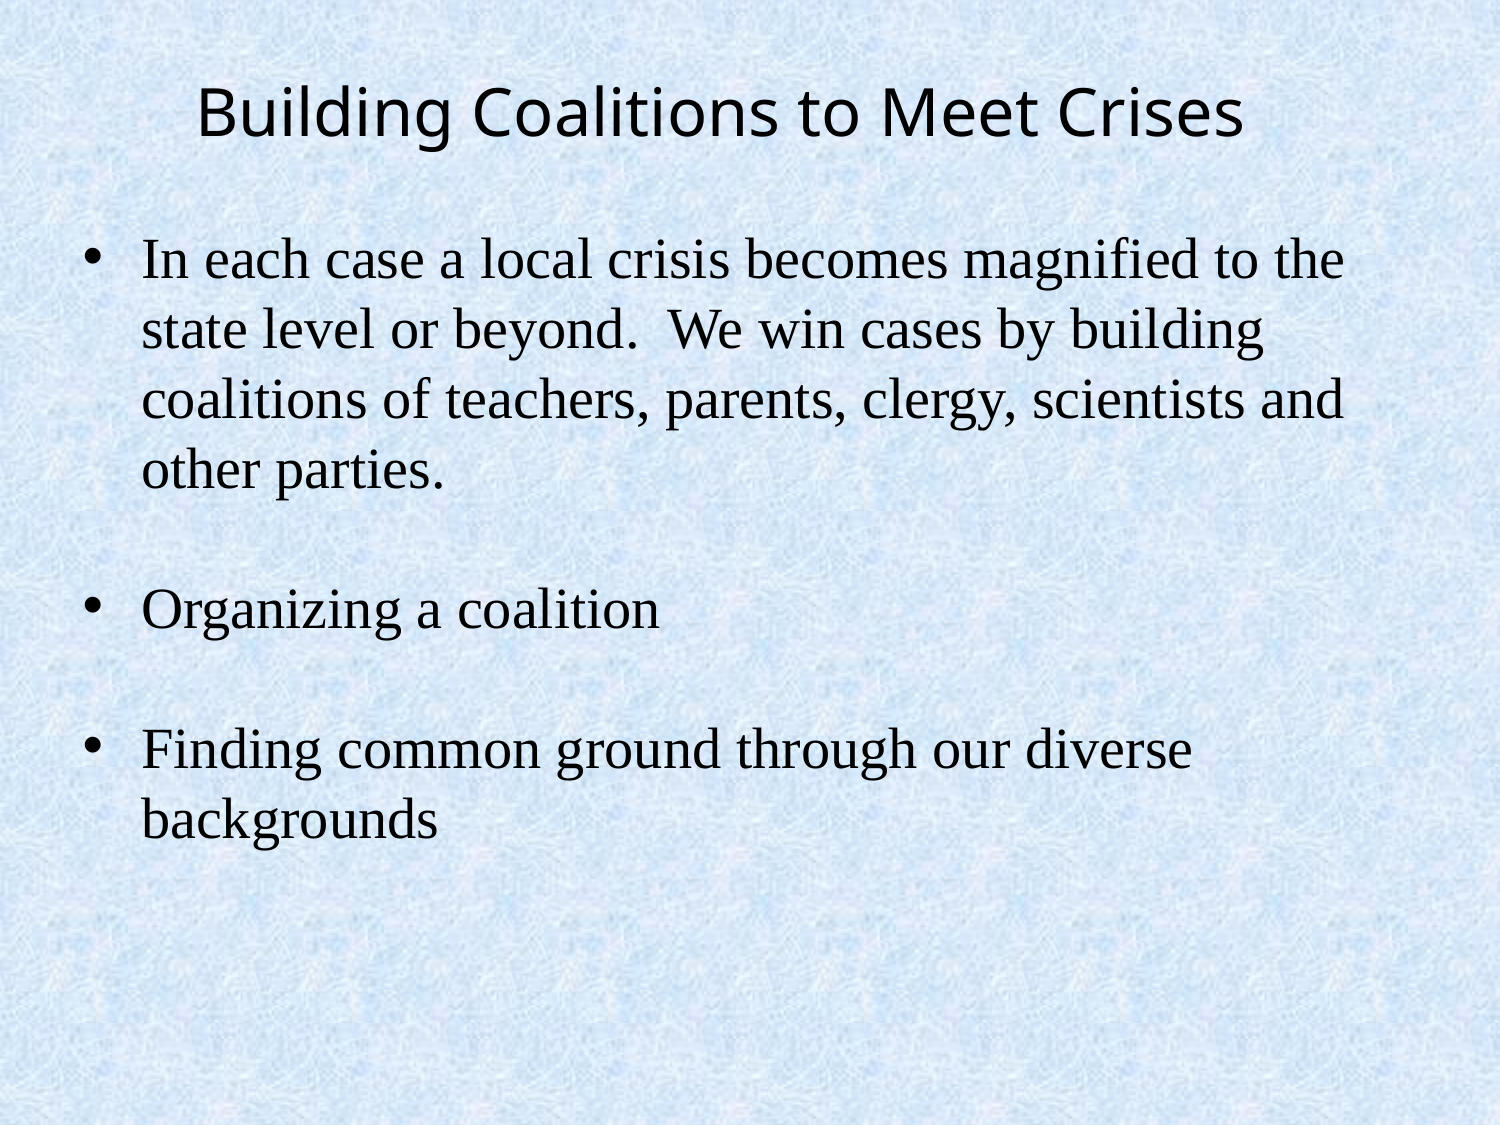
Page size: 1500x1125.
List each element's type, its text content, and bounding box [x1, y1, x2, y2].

picture [0, 0, 1500, 1125]
text_box In each case a local crisis becomes magnified to the state level or beyond. We win cases by building coalitions of teachers, parents, clergy, scientists and other parties. Organizing a coalition Finding common ground through our diverse backgrounds [74, 212, 1425, 858]
text_box Building Coalitions to Meet Crises [187, 62, 1275, 158]
